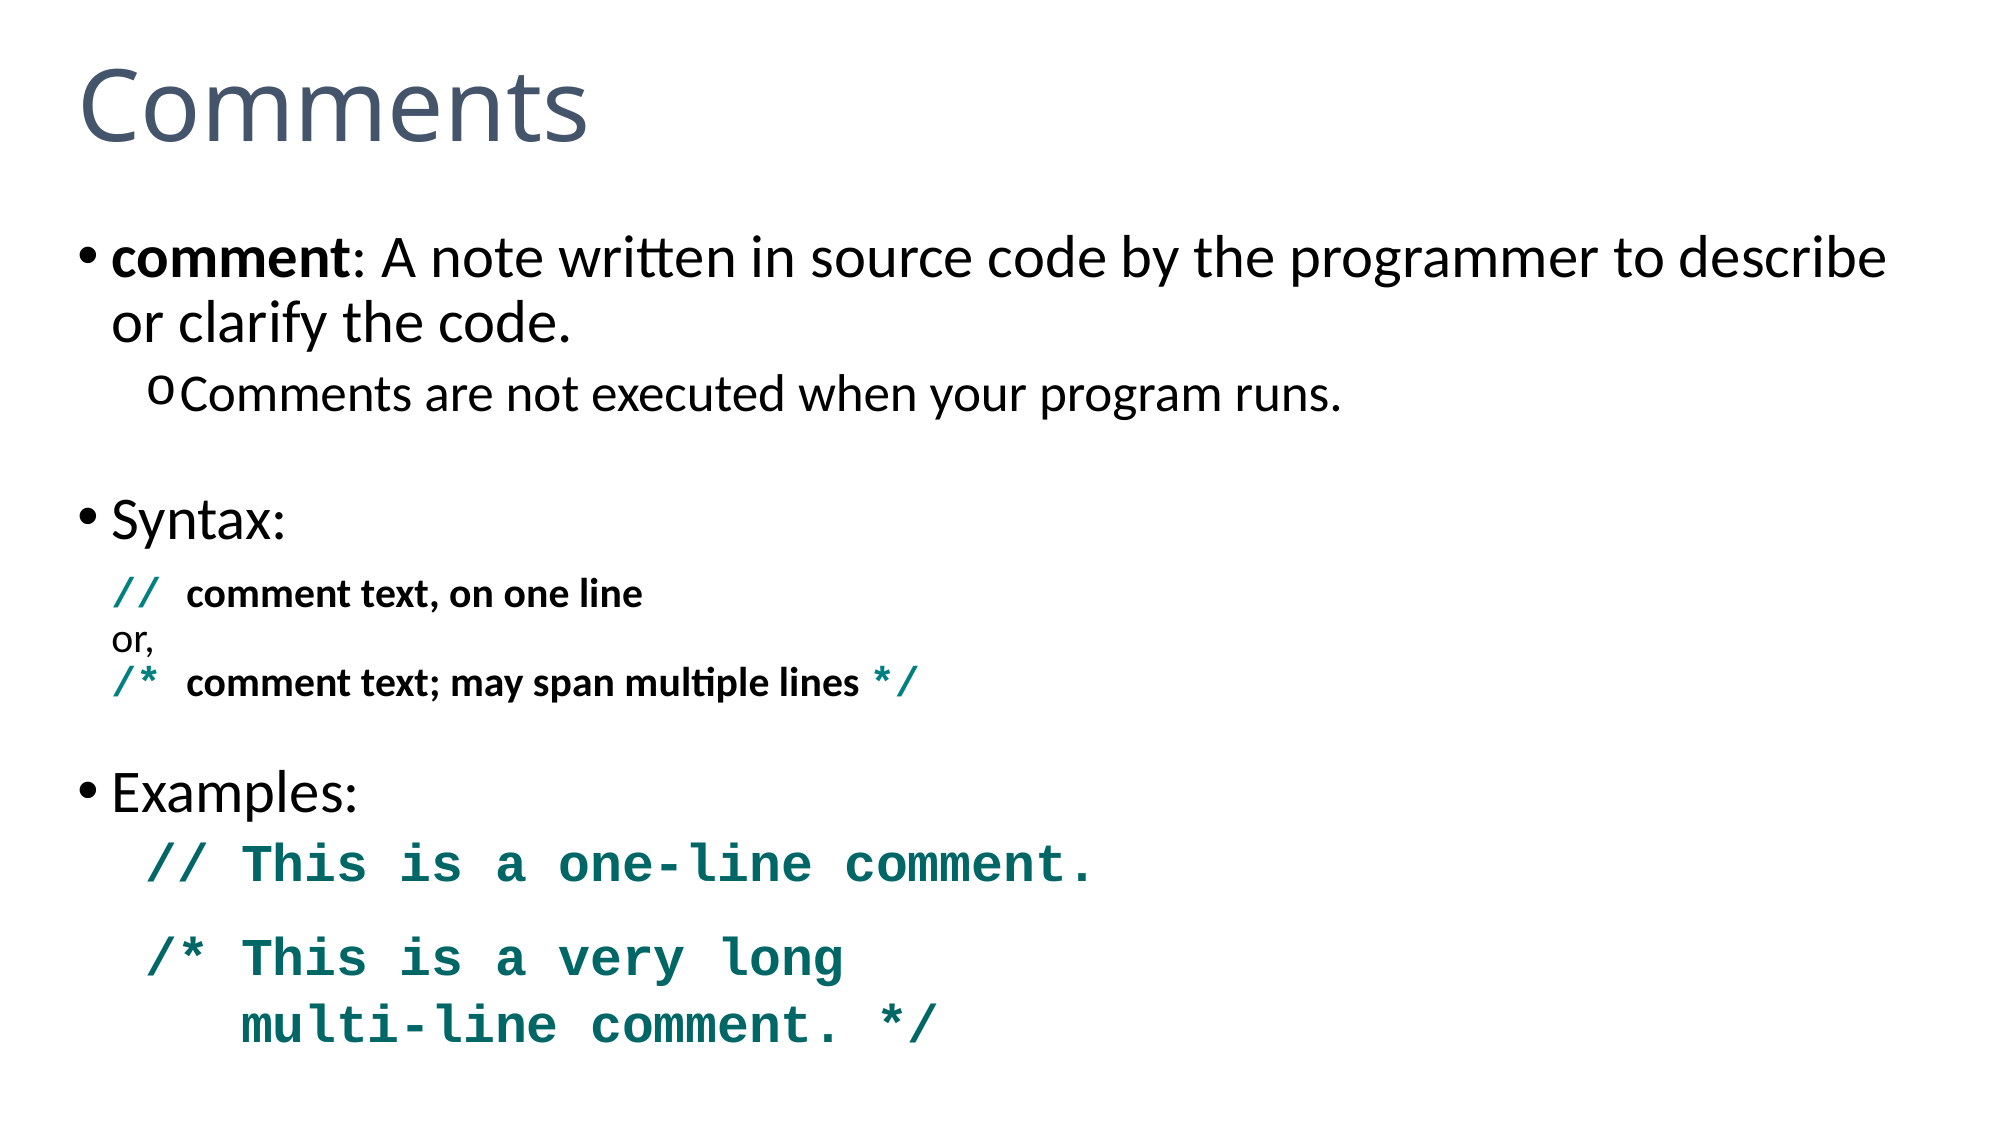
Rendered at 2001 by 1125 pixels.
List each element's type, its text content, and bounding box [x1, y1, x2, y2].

list comment: A note written in source code by the programmer to describe or clarify the code. Comments are not executed when your program runs. Syntax: // comment text, on one line or, /* comment text; may span multiple lines */ Examples: // This is a one-line comment. /* This is a very long multi-line comment. */ [62, 217, 1938, 1067]
title Comments [62, 0, 1938, 217]
